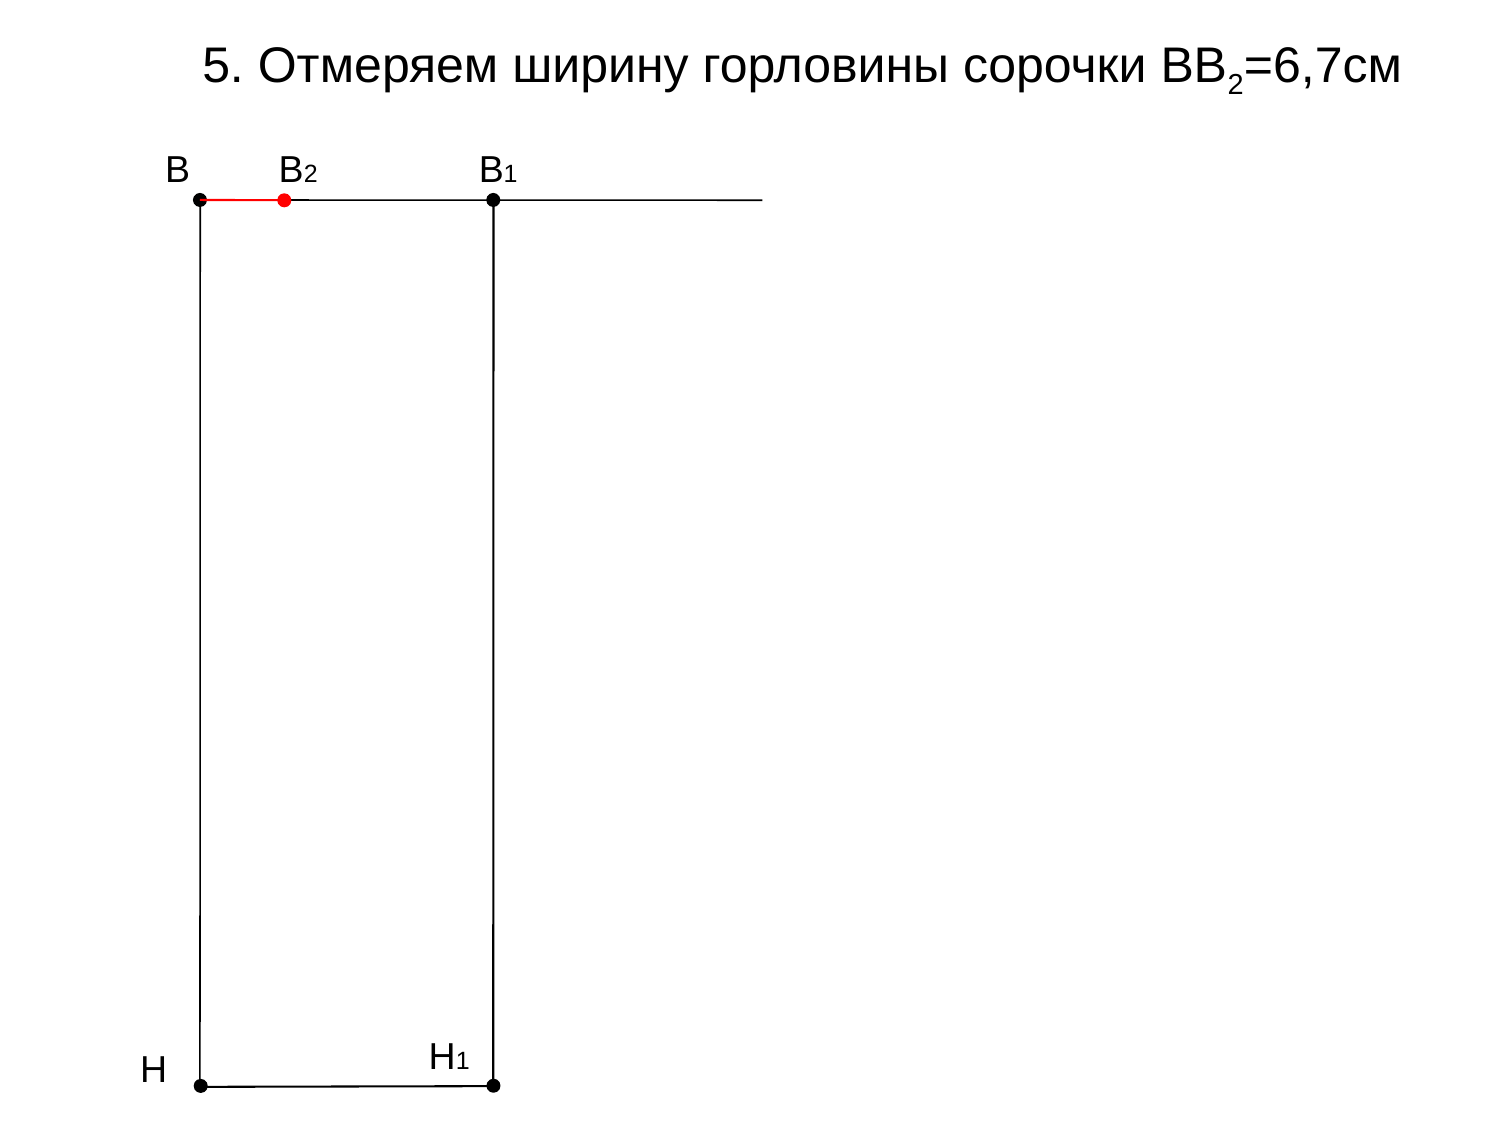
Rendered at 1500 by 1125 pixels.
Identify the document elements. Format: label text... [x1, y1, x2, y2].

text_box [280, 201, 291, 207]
text_box В1 [463, 137, 533, 198]
text_box Н1 [414, 1024, 485, 1084]
text_box Н [125, 1037, 183, 1098]
text_box 5. Отмеряем ширину горловины сорочки ВВ2=6,7см [187, 24, 1425, 168]
text_box В2 [263, 137, 333, 198]
text_box [487, 1079, 500, 1092]
text_box В [150, 137, 206, 198]
text_box [193, 198, 199, 206]
text_box [194, 1079, 207, 1092]
